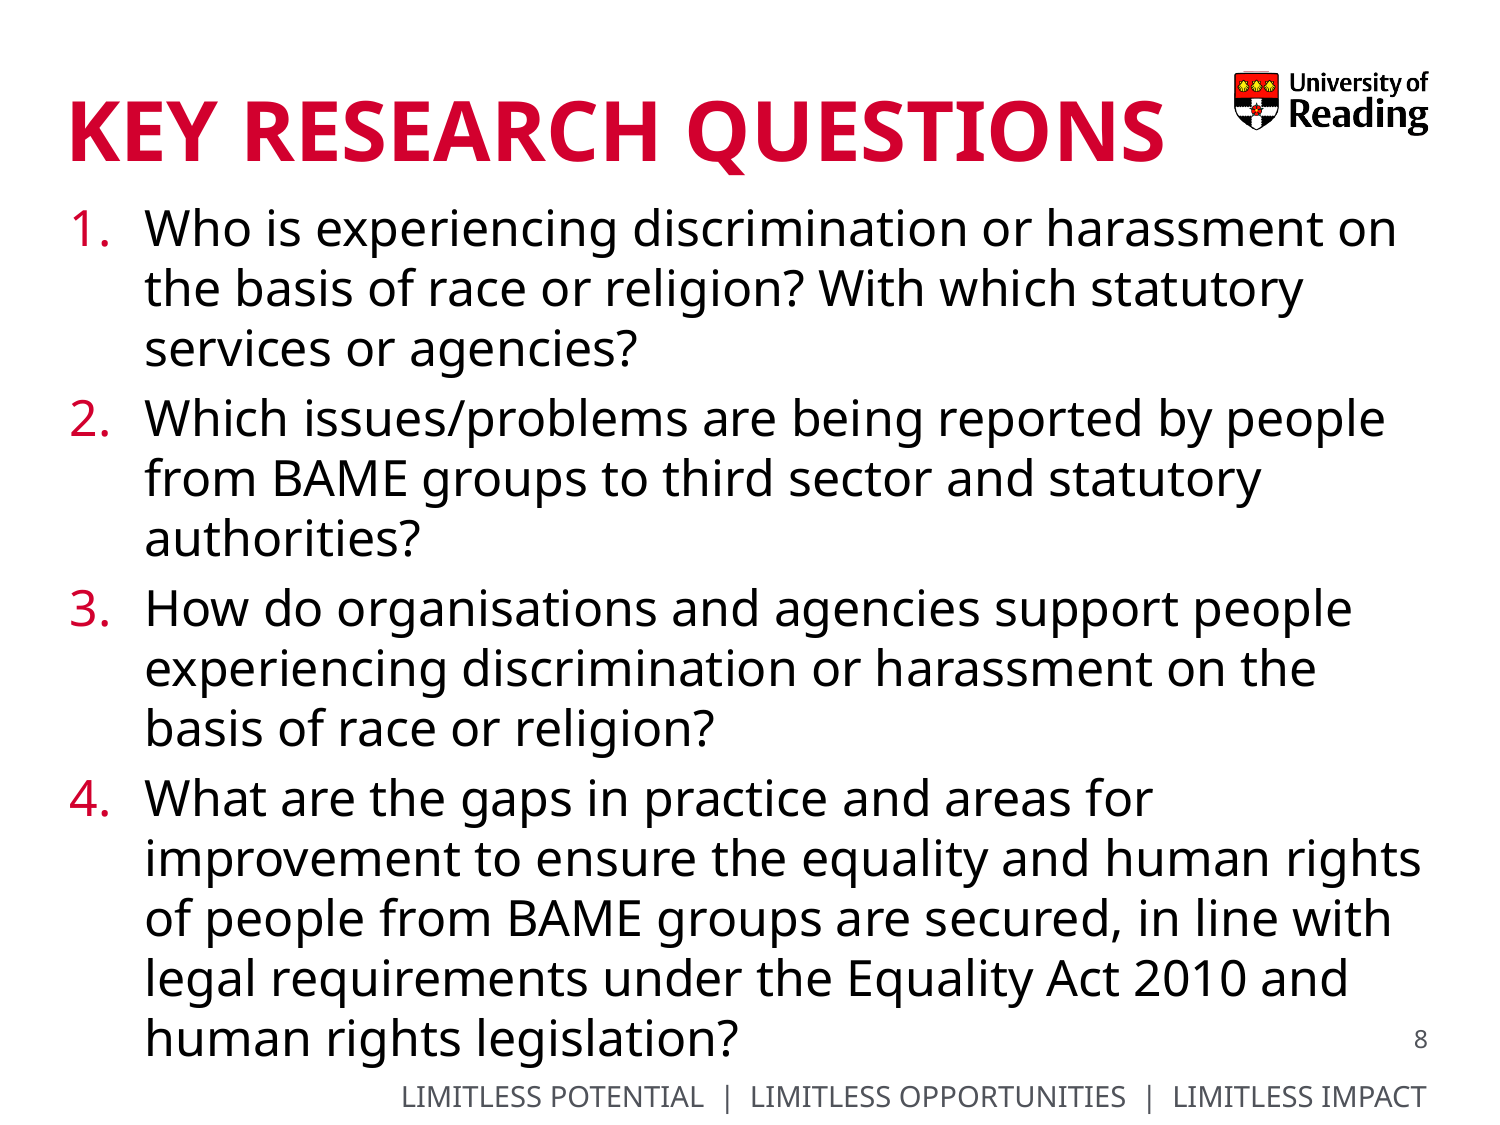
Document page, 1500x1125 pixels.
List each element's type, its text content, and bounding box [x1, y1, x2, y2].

title Key research questions [64, 42, 1424, 179]
slide_number 8 [1316, 1023, 1428, 1065]
picture [1424, 71, 1429, 136]
list Who is experiencing discrimination or harassment on the basis of race or religion? With which statutory services or agencies? Which issues/problems are being reported by people from BAME groups to third sector and statutory authorities? How do organisations and agencies support people experiencing discrimination or harassment on the basis of race or religion? What are the gaps in practice and areas for improvement to ensure the equality and human rights of people from BAME groups are secured, in line with legal requirements under the Equality Act 2010 and human rights legislation? [69, 196, 1428, 1013]
